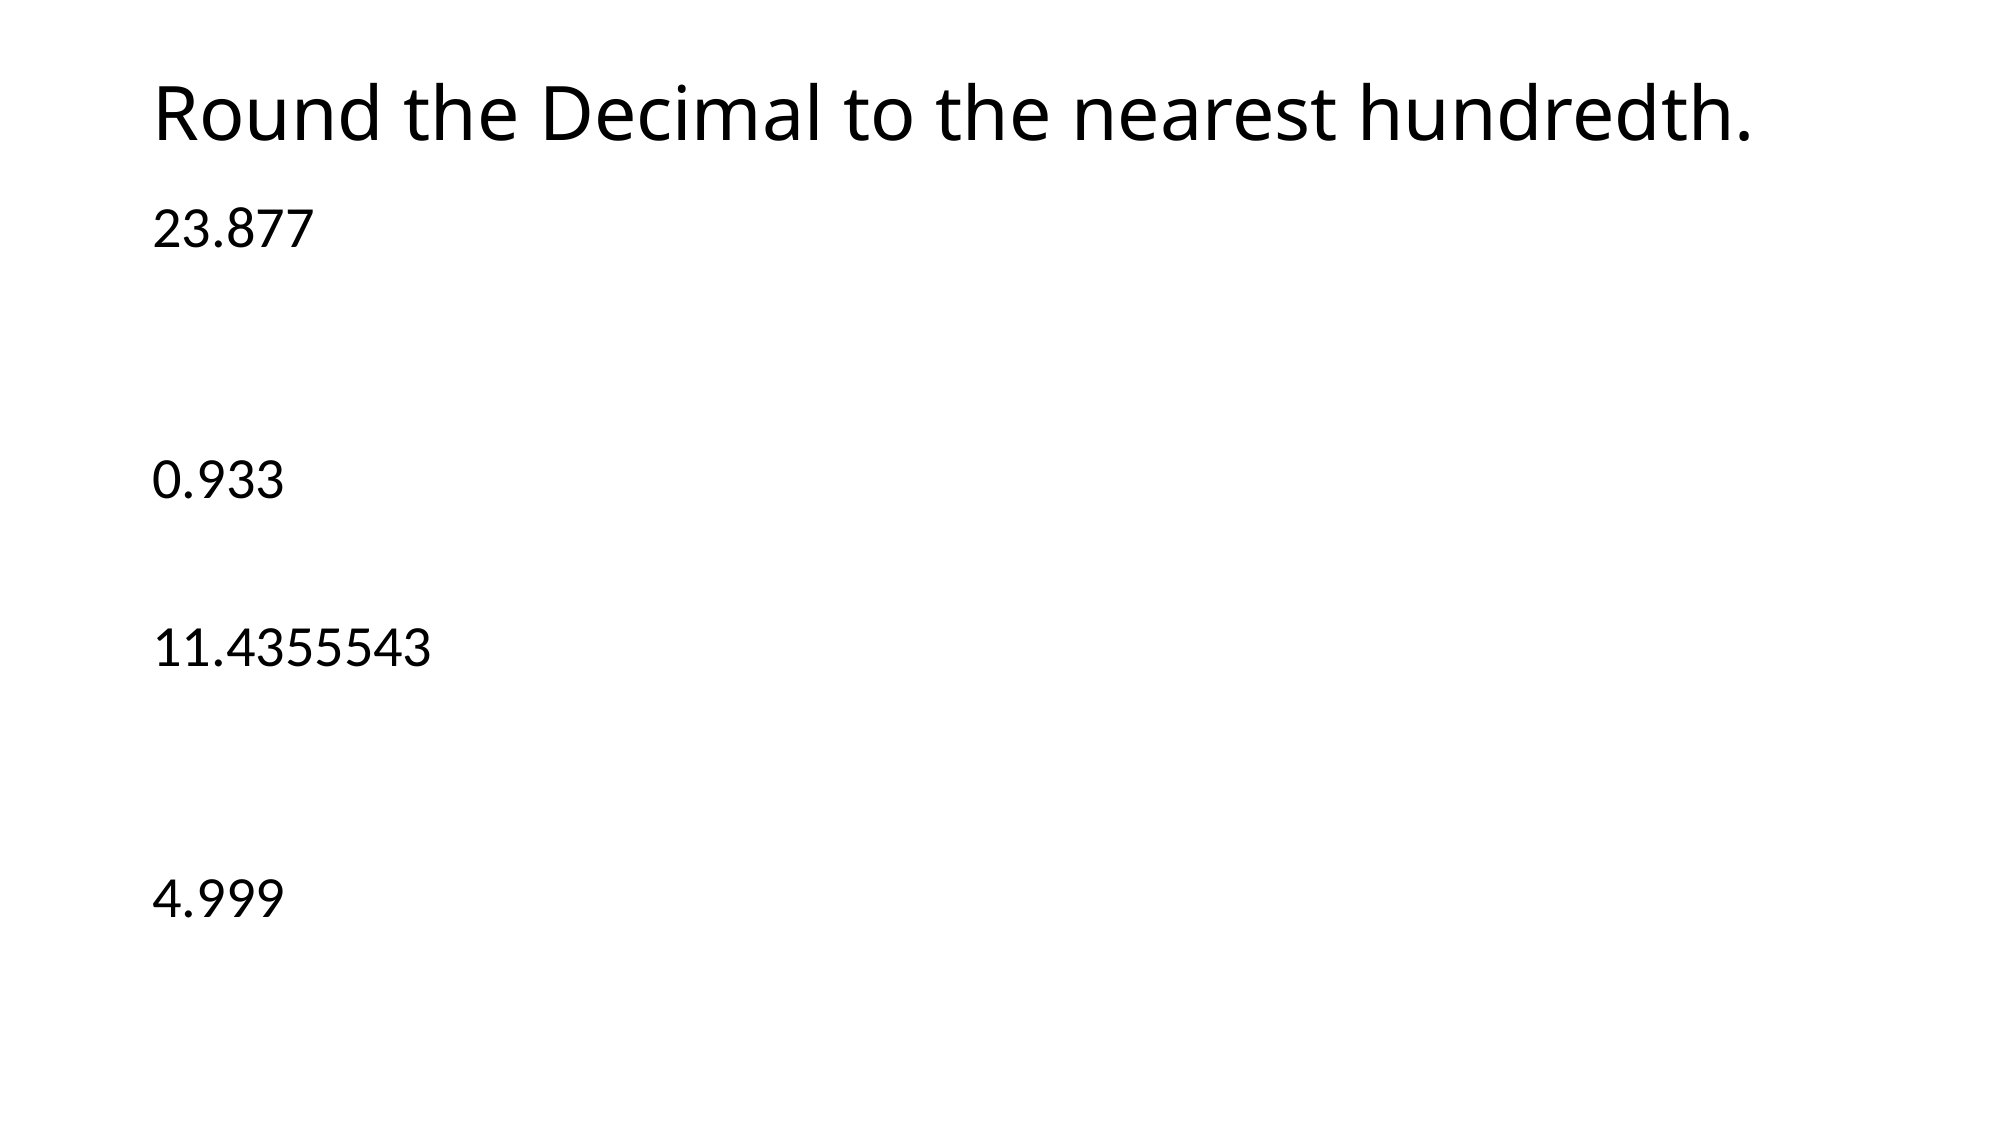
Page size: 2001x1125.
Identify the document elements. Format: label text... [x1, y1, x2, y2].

title Round the Decimal to the nearest hundredth. [137, 59, 1863, 172]
list 23.877 0.933 11.4355543 4.999 [137, 189, 1863, 1014]
